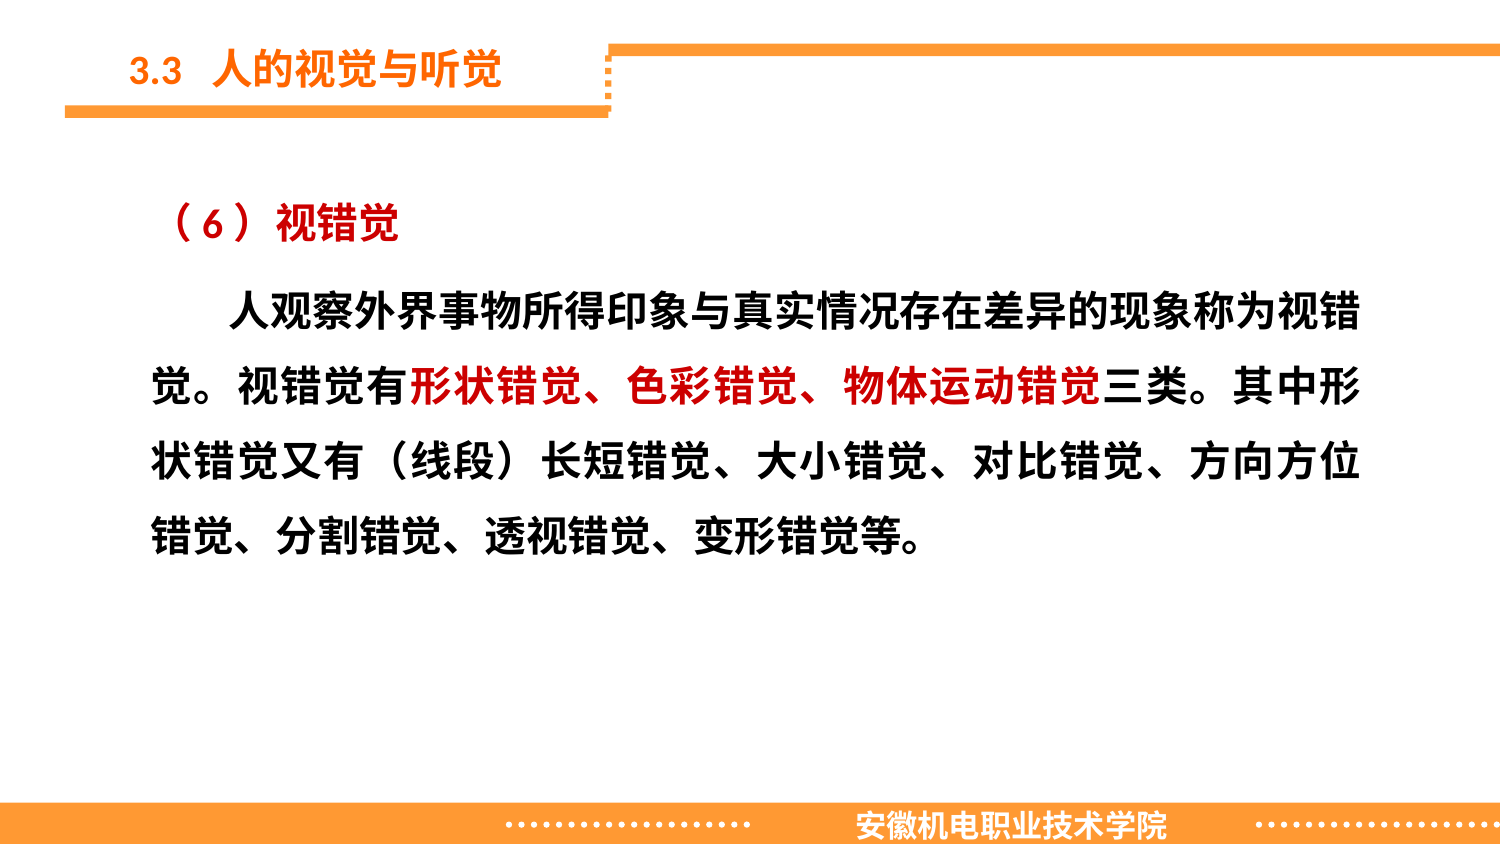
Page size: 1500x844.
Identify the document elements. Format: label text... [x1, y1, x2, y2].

text_box [0, 802, 786, 844]
text_box 安徽机电职业技术学院 [786, 798, 1236, 844]
text_box 3.3 人的视觉与听觉 [0, 35, 632, 101]
text_box （6）视错觉 人观察外界事物所得印象与真实情况存在差异的现象称为视错觉。视错觉有形状错觉、色彩错觉、物体运动错觉三类。其中形状错觉又有（线段）长短错觉、大小错觉、对比错觉、方向方位错觉、分割错觉、透视错觉、变形错觉等。 [135, 164, 1376, 360]
text_box [1236, 802, 1500, 844]
